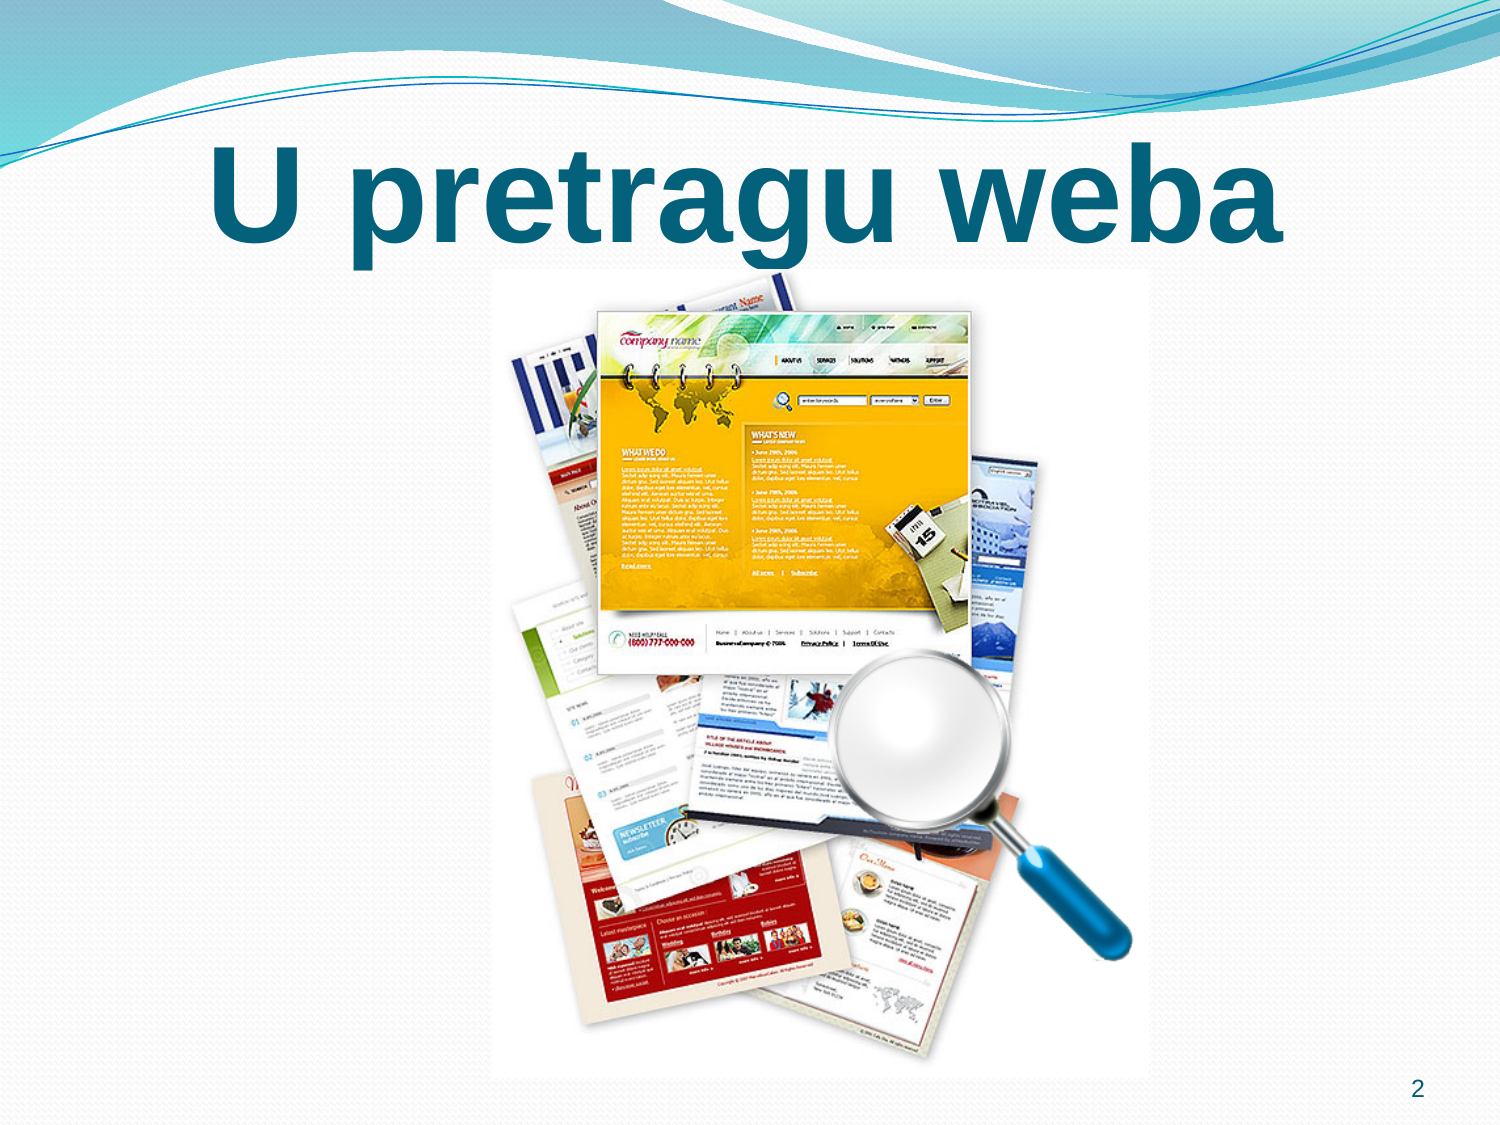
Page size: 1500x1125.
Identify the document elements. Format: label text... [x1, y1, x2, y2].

slide_number 2 [1299, 1042, 1425, 1103]
title U pretragu weba [70, 81, 1421, 270]
picture [491, 269, 1149, 1079]
